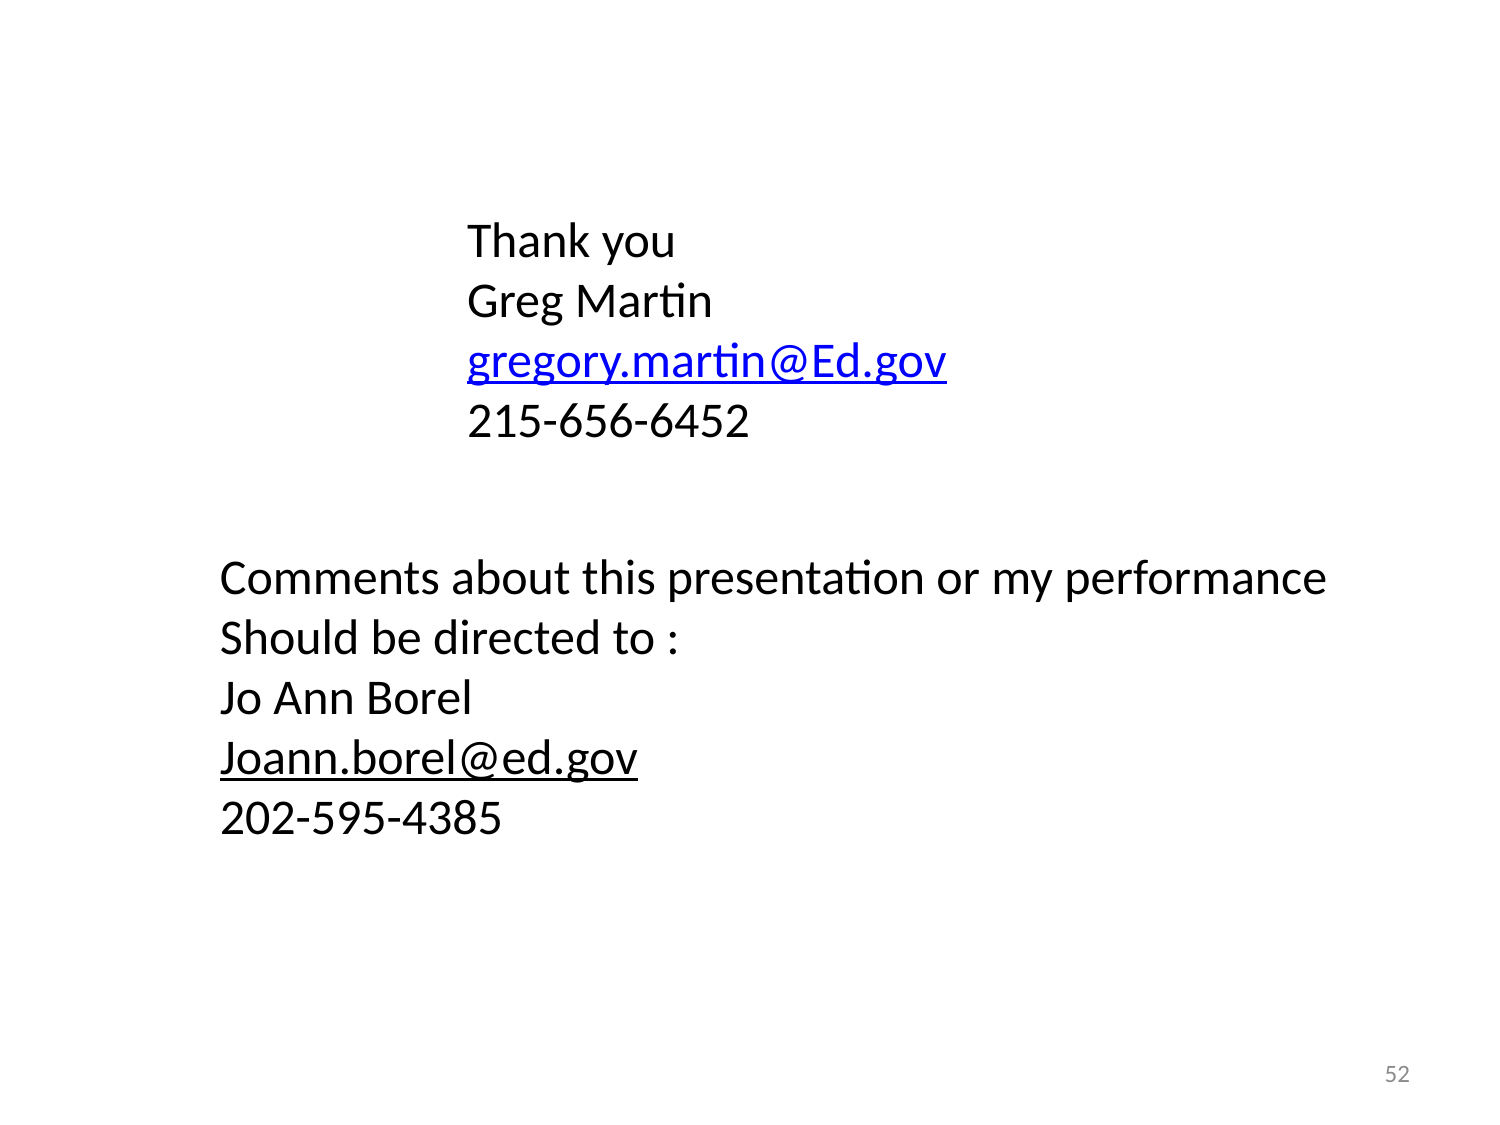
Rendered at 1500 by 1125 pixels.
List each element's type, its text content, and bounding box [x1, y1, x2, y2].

slide_number 52 [1074, 1042, 1425, 1103]
text_box Thank you Greg Martin gregory.martin@Ed.gov 215-656-6452 [452, 199, 962, 455]
text_box Comments about this presentation or my performance Should be directed to : Jo Ann Borel Joann.borel@ed.gov 202-595-4385 [205, 537, 1355, 853]
